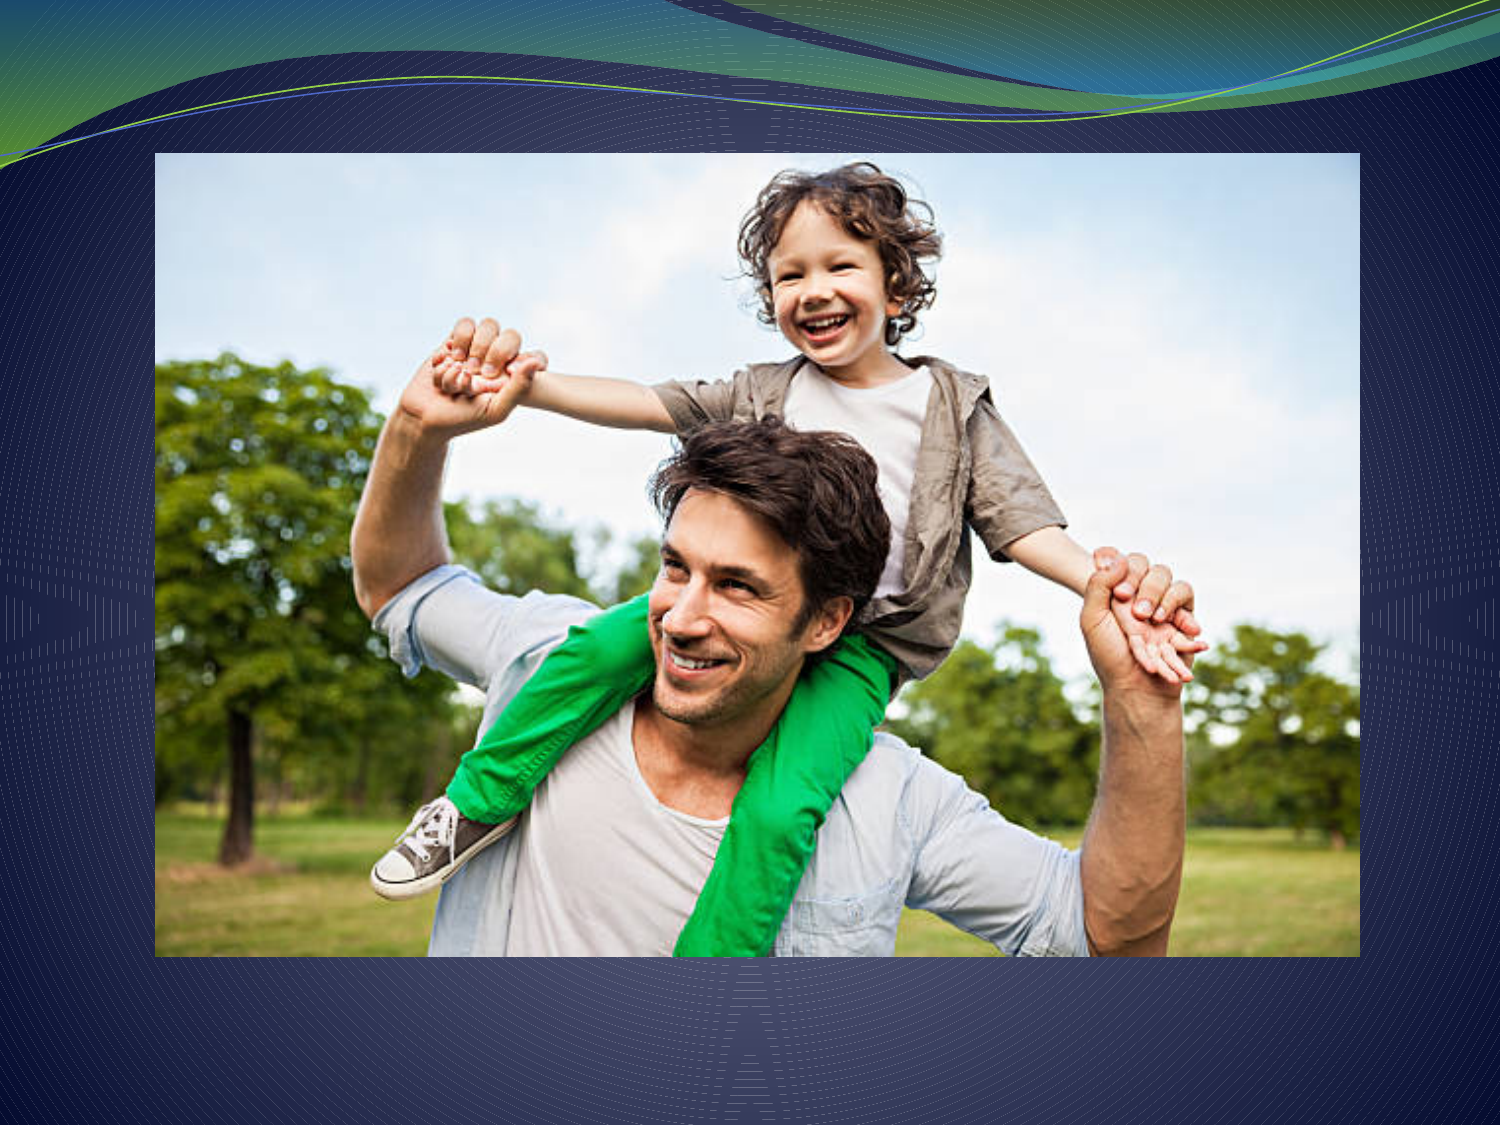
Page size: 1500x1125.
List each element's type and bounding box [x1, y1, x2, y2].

picture [154, 152, 1361, 957]
